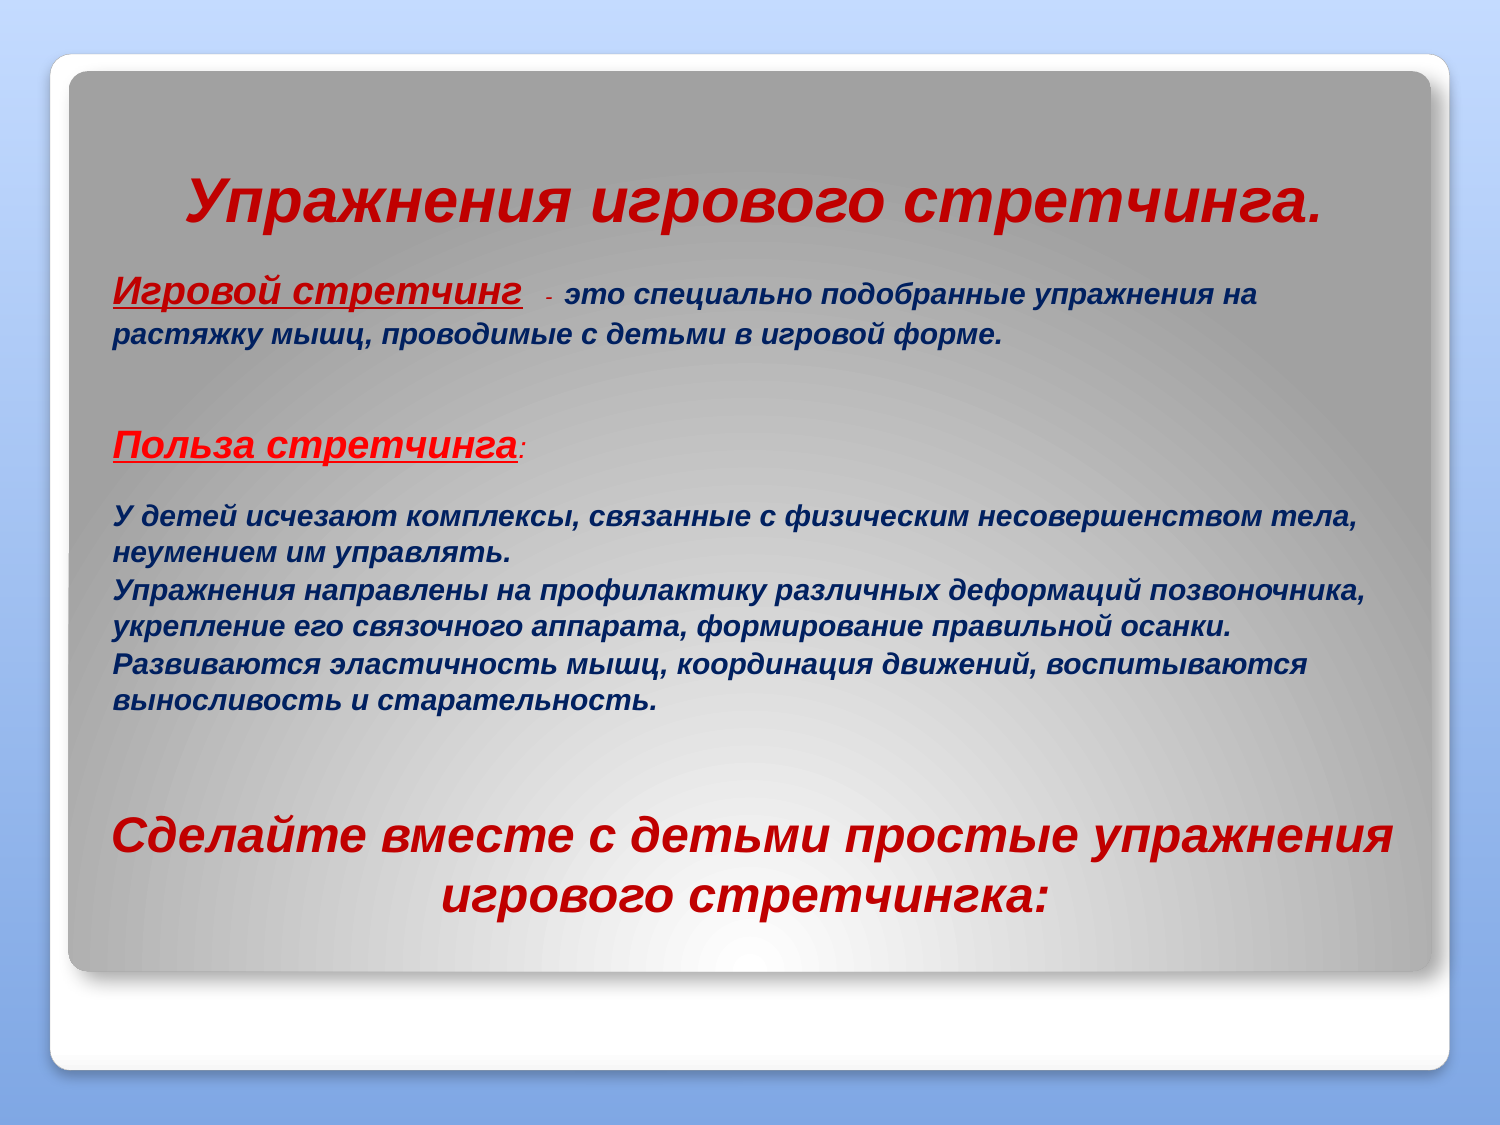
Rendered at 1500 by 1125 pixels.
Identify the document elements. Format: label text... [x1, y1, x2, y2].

title Сделайте вместе с детьми простые упражнения игрового стретчингка: [82, 774, 1424, 990]
list Упражнения игрового стретчинга. Игровой стретчинг - это специально подобранные упражнения на растяжку мышц, проводимые с детьми в игровой форме. Польза стретчинга: У детей исчезают комплексы, связанные с физическим несовершенством тела, неумением им управлять. Упражнения направлены на профилактику различных деформаций позвоночника, укрепление его связочного аппарата, формирование правильной осанки. Развиваются эластичность мышц, координация движений, воспитываются выносливость и старательность. [82, 86, 1425, 774]
